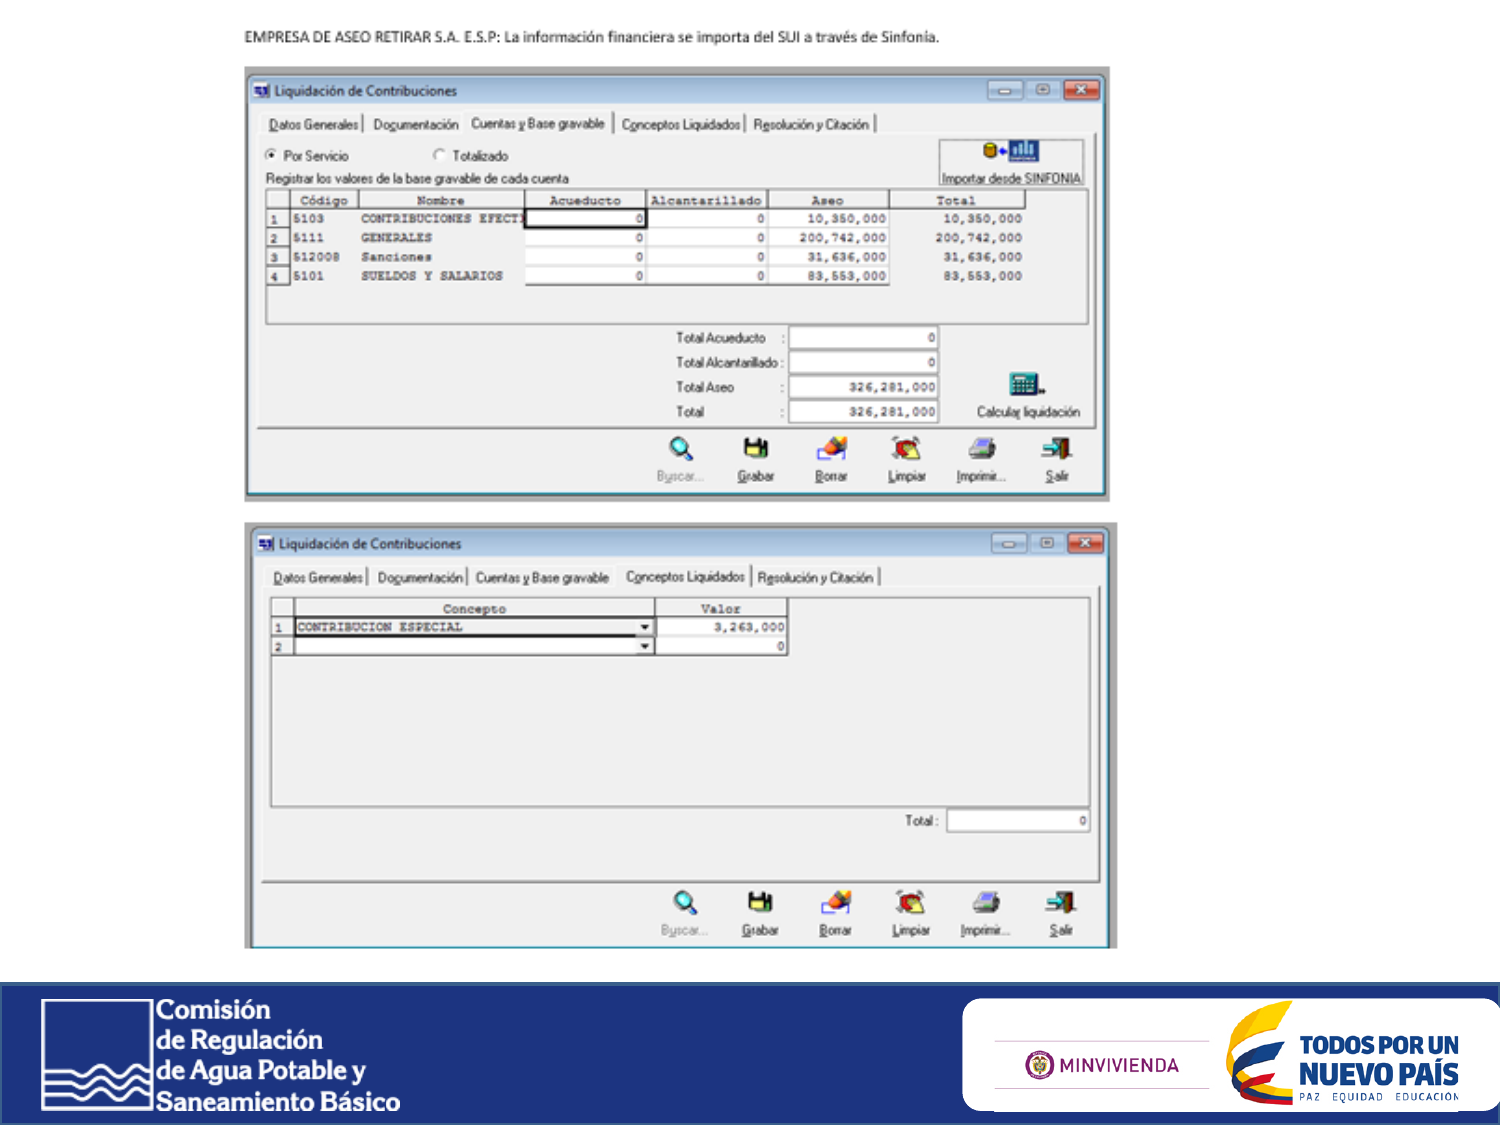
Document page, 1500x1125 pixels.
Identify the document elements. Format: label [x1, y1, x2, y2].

picture [41, 999, 400, 1111]
picture [229, 11, 1127, 962]
picture [994, 999, 1459, 1112]
